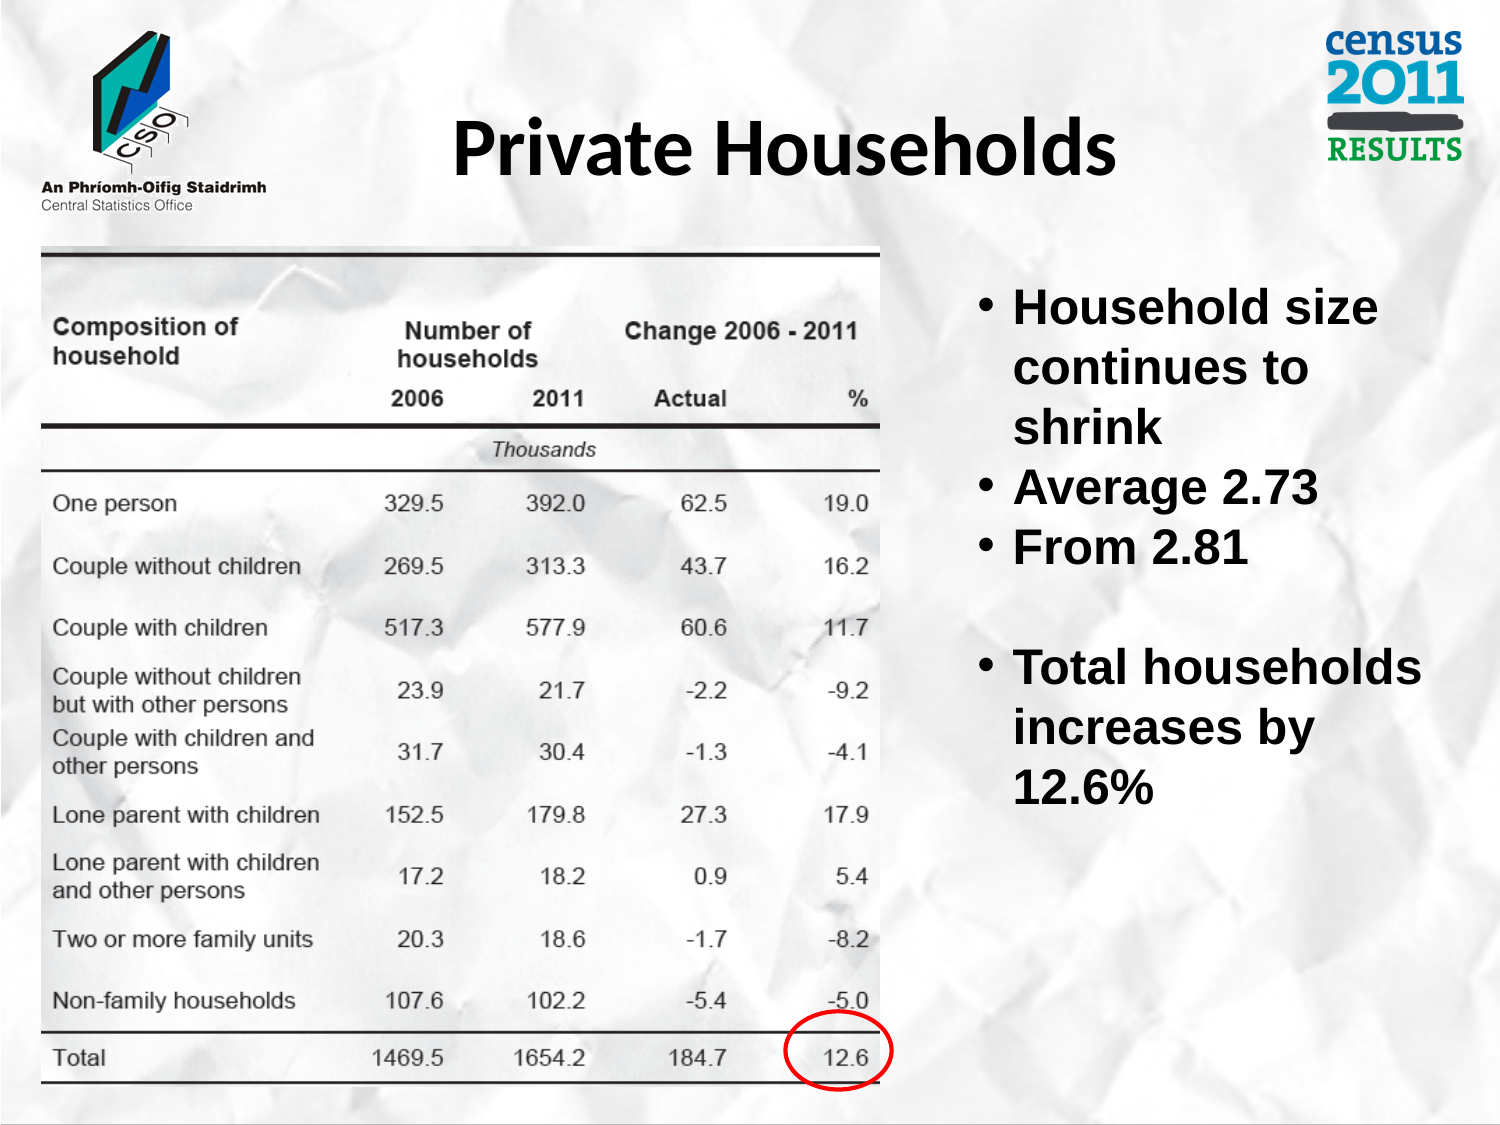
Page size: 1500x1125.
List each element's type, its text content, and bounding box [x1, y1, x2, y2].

picture [0, 0, 1500, 1125]
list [40, 246, 881, 1087]
text_box [885, 1028, 894, 1073]
title [74, 44, 1426, 233]
text_box Private Households [265, 66, 1306, 219]
text_box Household size continues to shrink Average 2.73 From 2.81 Total households increases by 12.6% [962, 267, 1447, 822]
